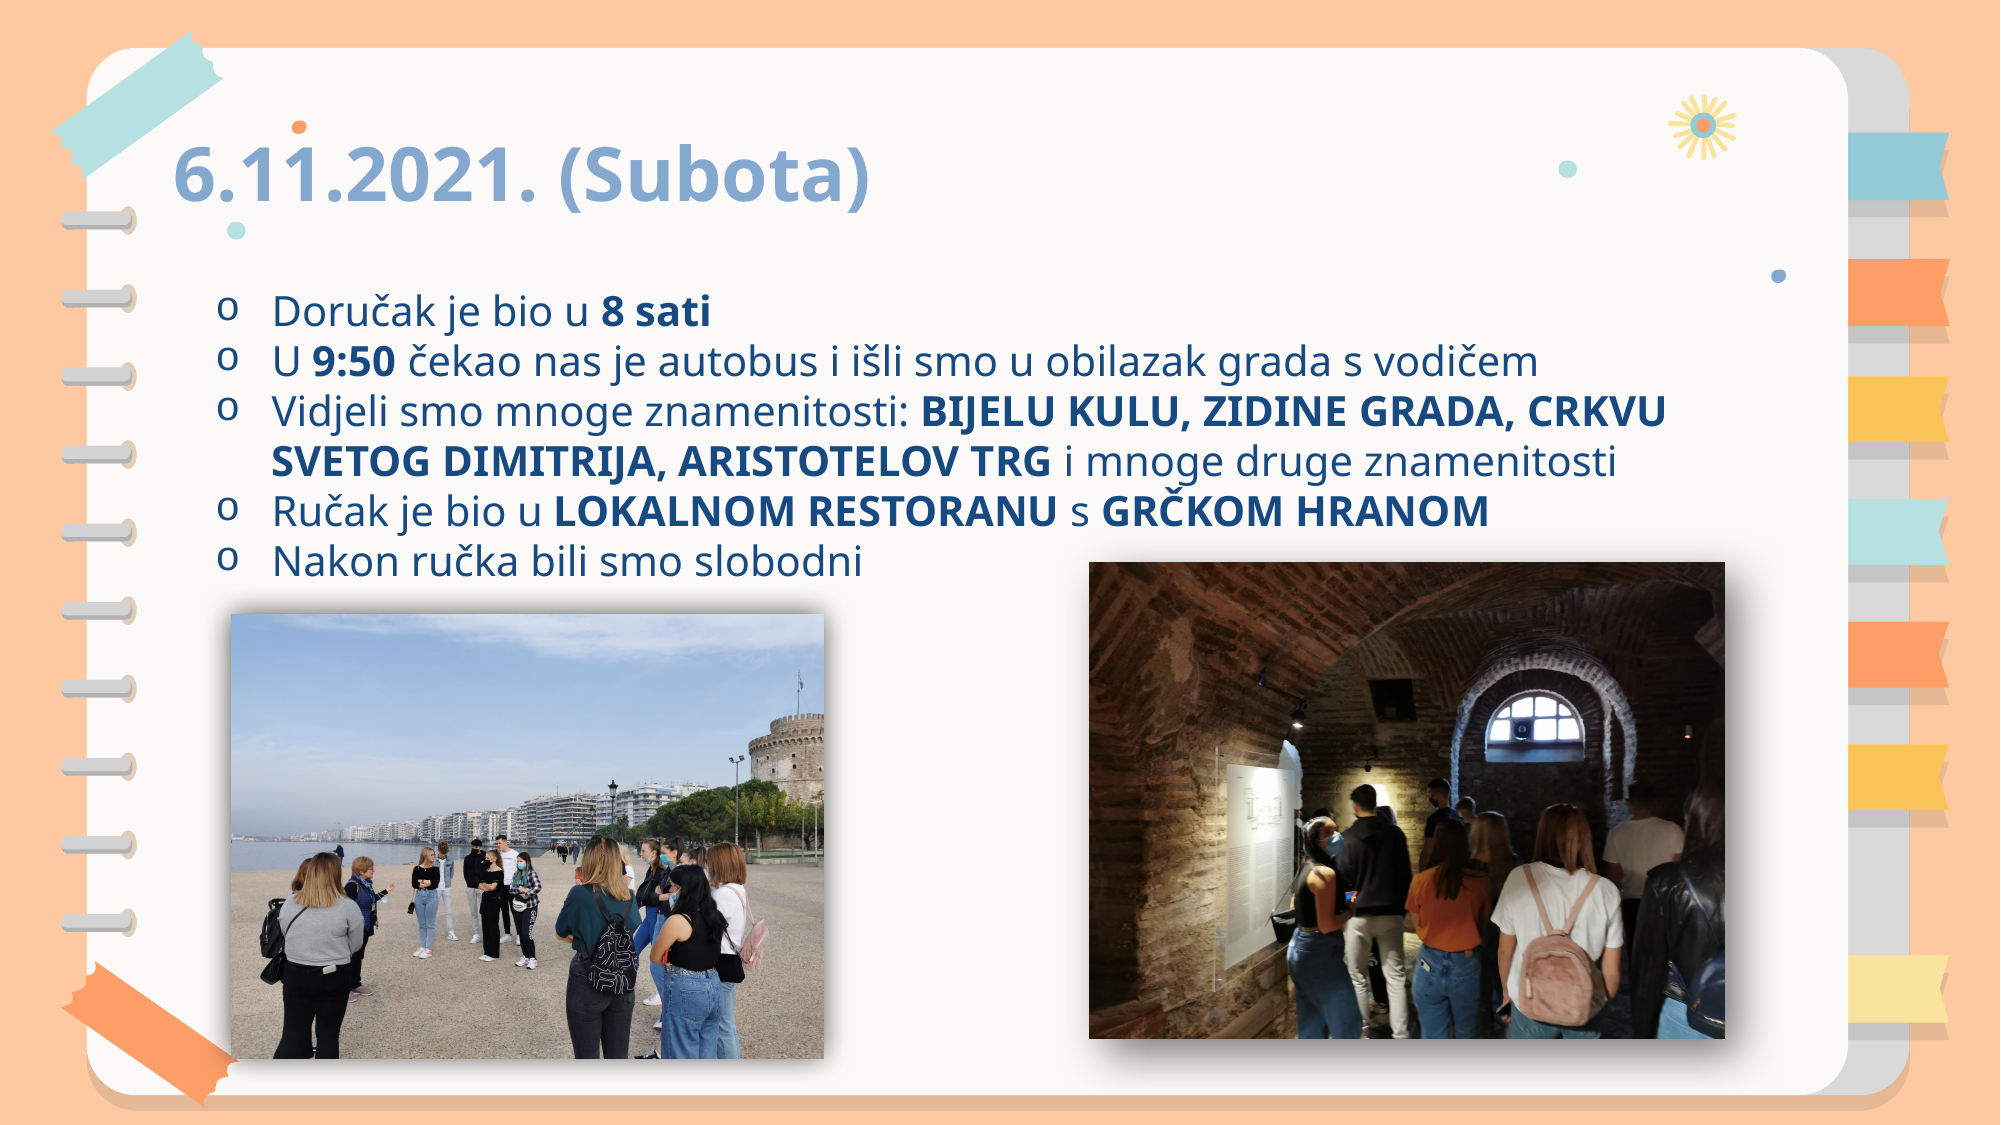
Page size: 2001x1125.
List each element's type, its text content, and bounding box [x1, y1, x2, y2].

picture [231, 614, 825, 1060]
subtitle Doručak je bio u 8 sati U 9:50 čekao nas je autobus i išli smo u obilazak grada s vodičem Vidjeli smo mnoge znamenitosti: BIJELU KULU, ZIDINE GRADA, CRKVU SVETOG DIMITRIJA, ARISTOTELOV TRG i mnoge druge znamenitosti Ručak je bio u LOKALNOM RESTORANU s GRČKOM HRANOM Nakon ručka bili smo slobodni [179, 269, 1821, 997]
picture [1089, 562, 1725, 1039]
title 6.11.2021. (Subota) [158, 128, 1842, 255]
